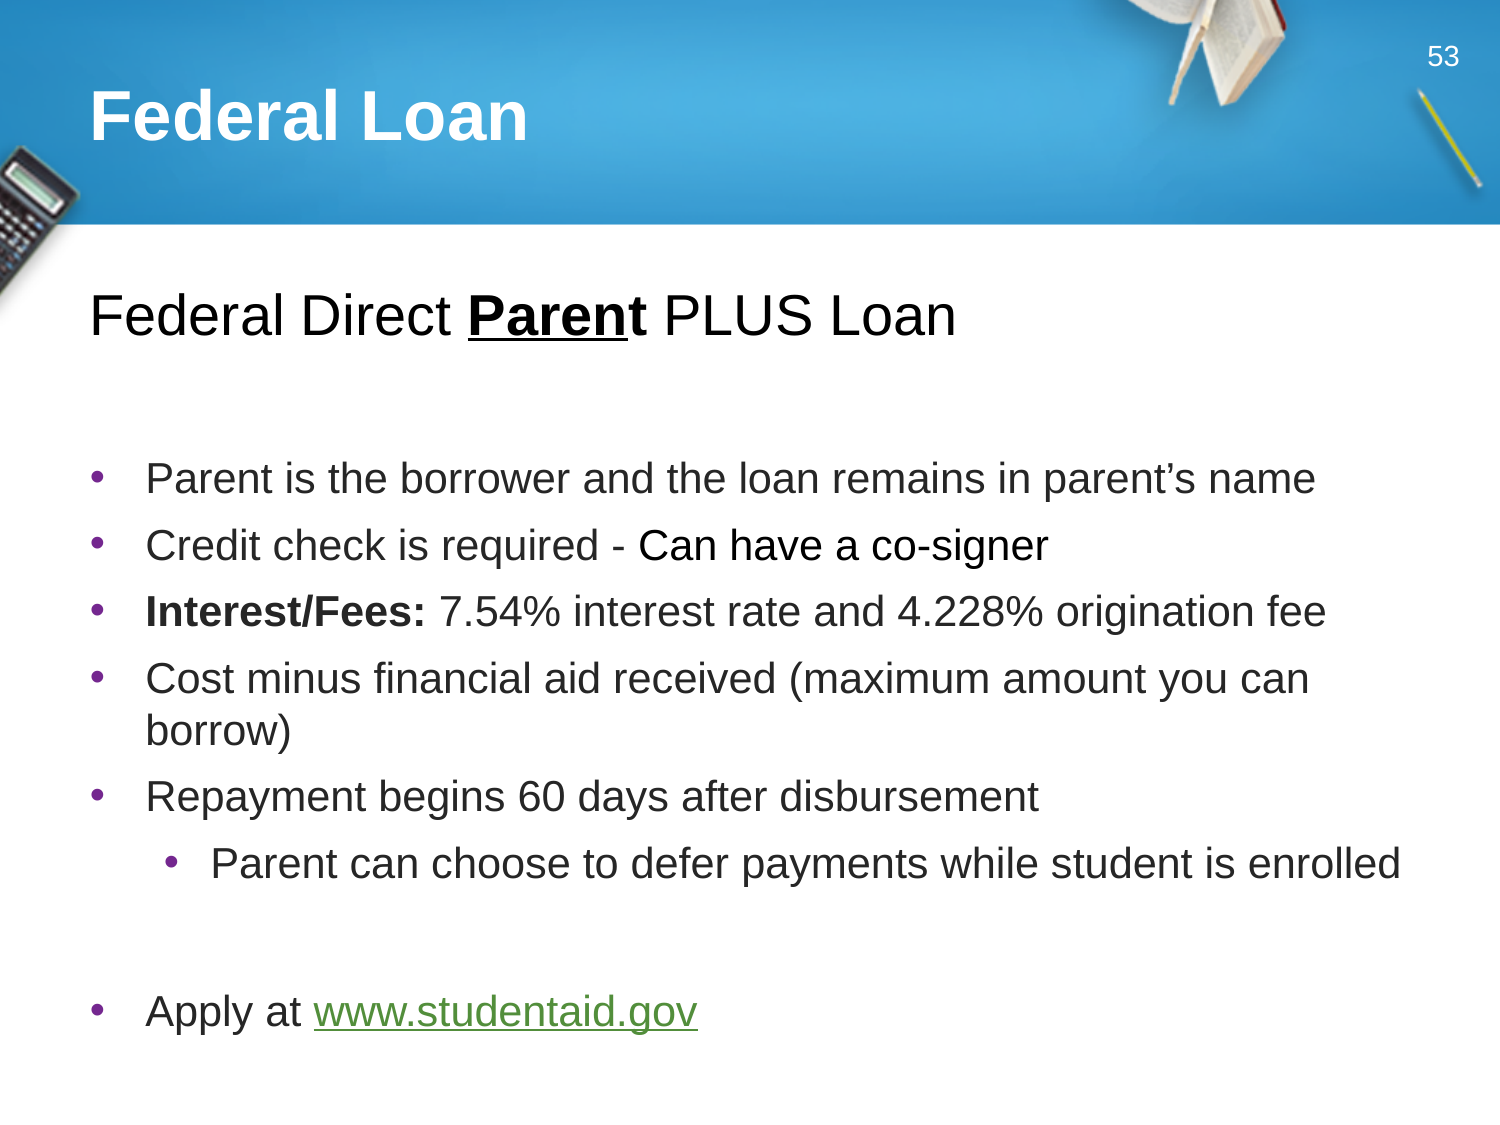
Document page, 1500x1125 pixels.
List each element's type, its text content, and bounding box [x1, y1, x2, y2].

picture [0, 0, 1500, 1125]
title Federal Loan [75, 26, 1388, 198]
slide_number 53 [1387, 24, 1475, 85]
list Federal Direct Parent PLUS Loan Parent is the borrower and the loan remains in parent’s name Credit check is required - Can have a co-signer Interest/Fees: 7.54% interest rate and 4.228% origination fee Cost minus financial aid received (maximum amount you can borrow) Repayment begins 60 days after disbursement Parent can choose to defer payments while student is enrolled Apply at www.studentaid.gov [75, 270, 1425, 1063]
